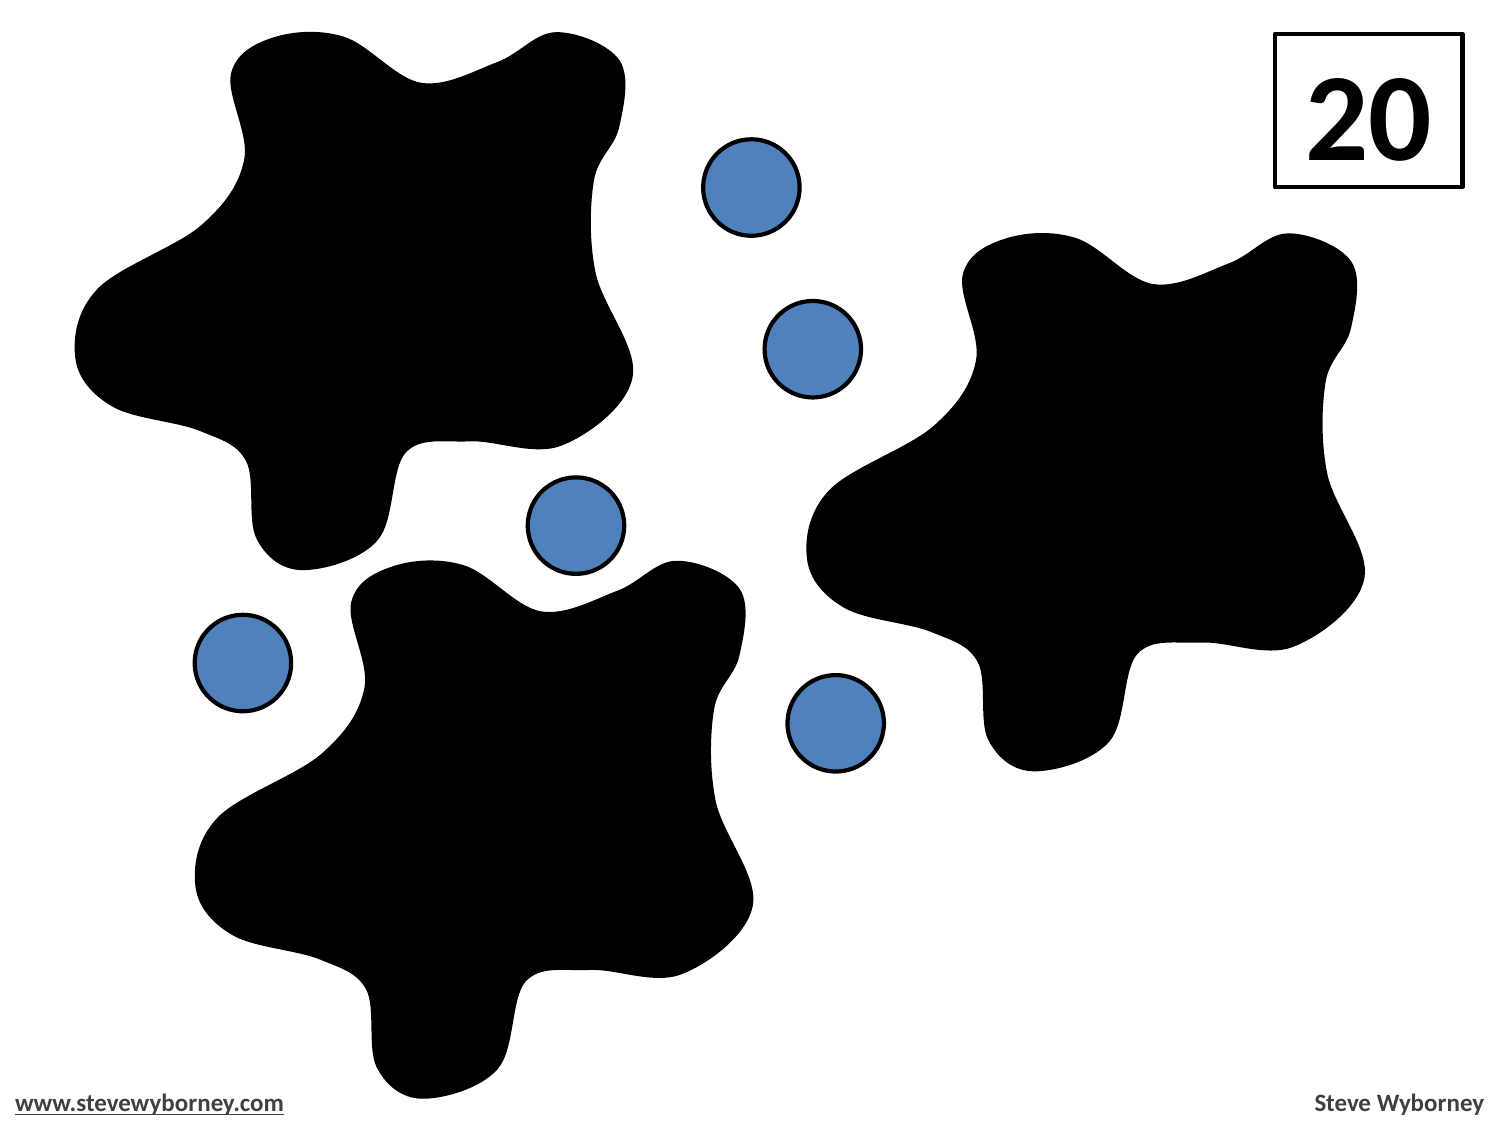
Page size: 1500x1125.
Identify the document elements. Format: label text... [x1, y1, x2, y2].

text_box [762, 298, 864, 400]
text_box 20 [1273, 32, 1465, 189]
text_box Steve Wyborney [1299, 1079, 1499, 1125]
text_box [192, 612, 294, 714]
text_box [525, 475, 627, 576]
text_box [701, 137, 802, 238]
text_box [785, 673, 887, 774]
text_box [806, 233, 1365, 772]
text_box www.stevewyborney.com [0, 1079, 305, 1125]
text_box [74, 31, 634, 571]
text_box [194, 560, 754, 1099]
